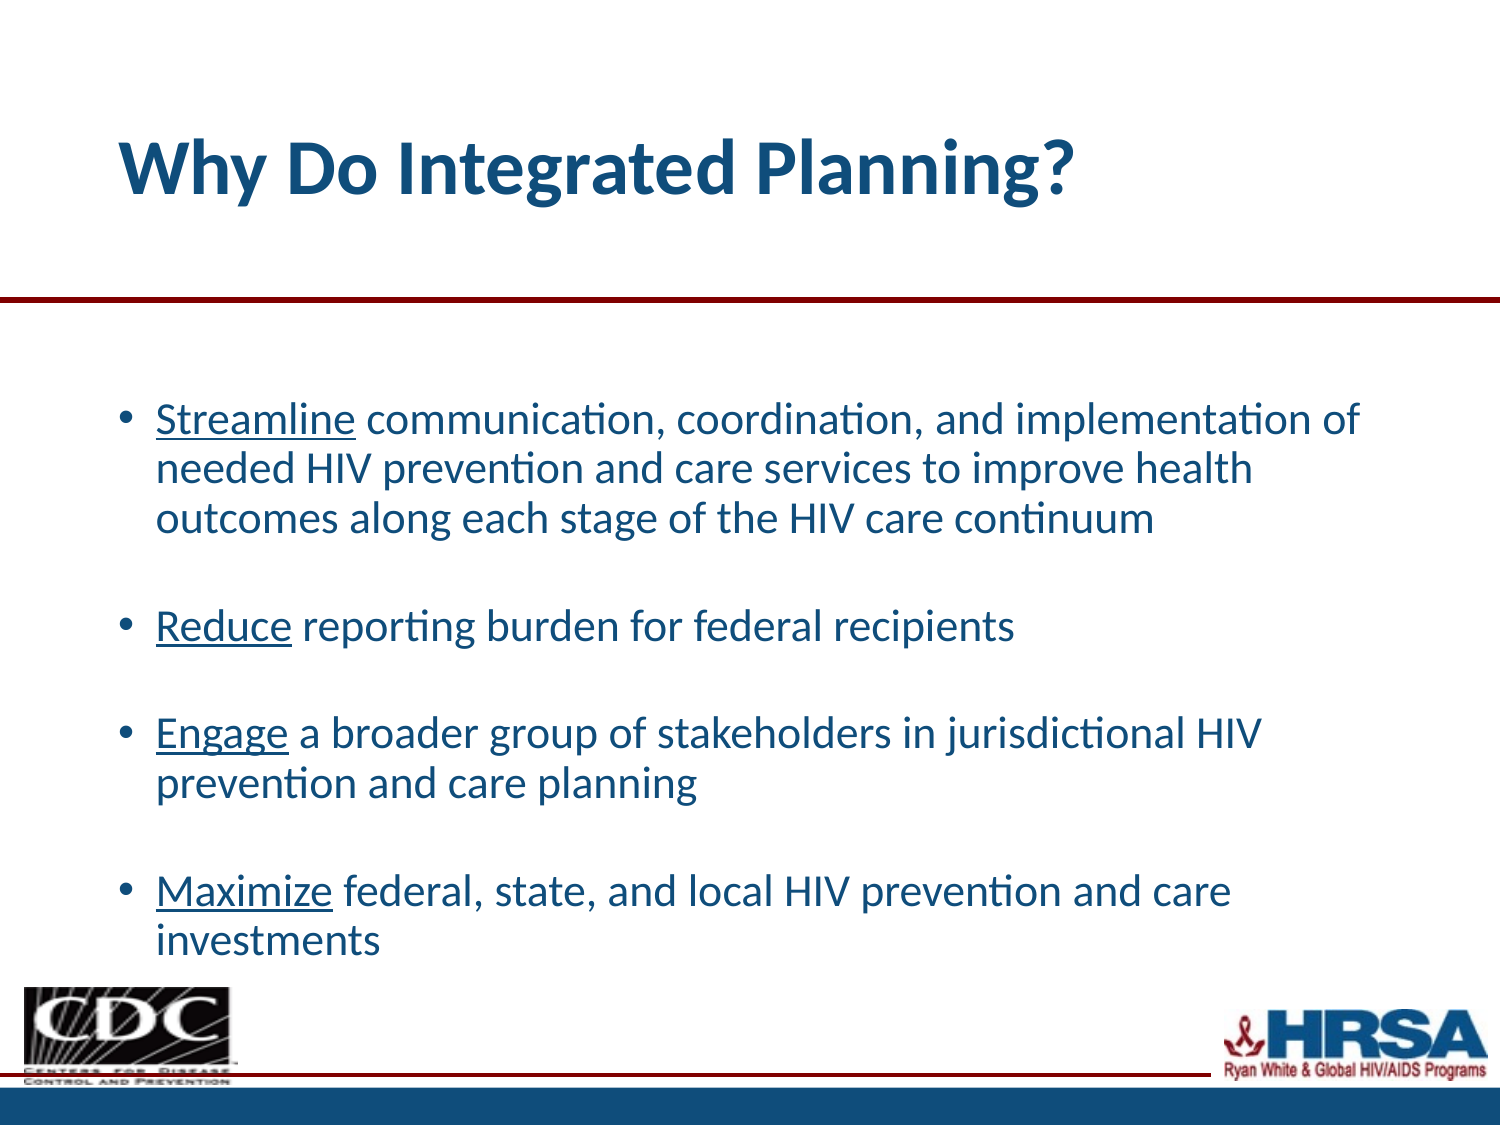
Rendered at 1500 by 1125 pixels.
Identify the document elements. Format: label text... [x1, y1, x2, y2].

picture [24, 987, 238, 1085]
list Streamline communication, coordination, and implementation of needed HIV prevention and care services to improve health outcomes along each stage of the HIV care continuum Reduce reporting burden for federal recipients Engage a broader group of stakeholders in jurisdictional HIV prevention and care planning Maximize federal, state, and local HIV prevention and care investments [103, 387, 1397, 988]
title Why Do Integrated Planning? [103, 59, 1397, 278]
picture [1224, 1009, 1488, 1081]
